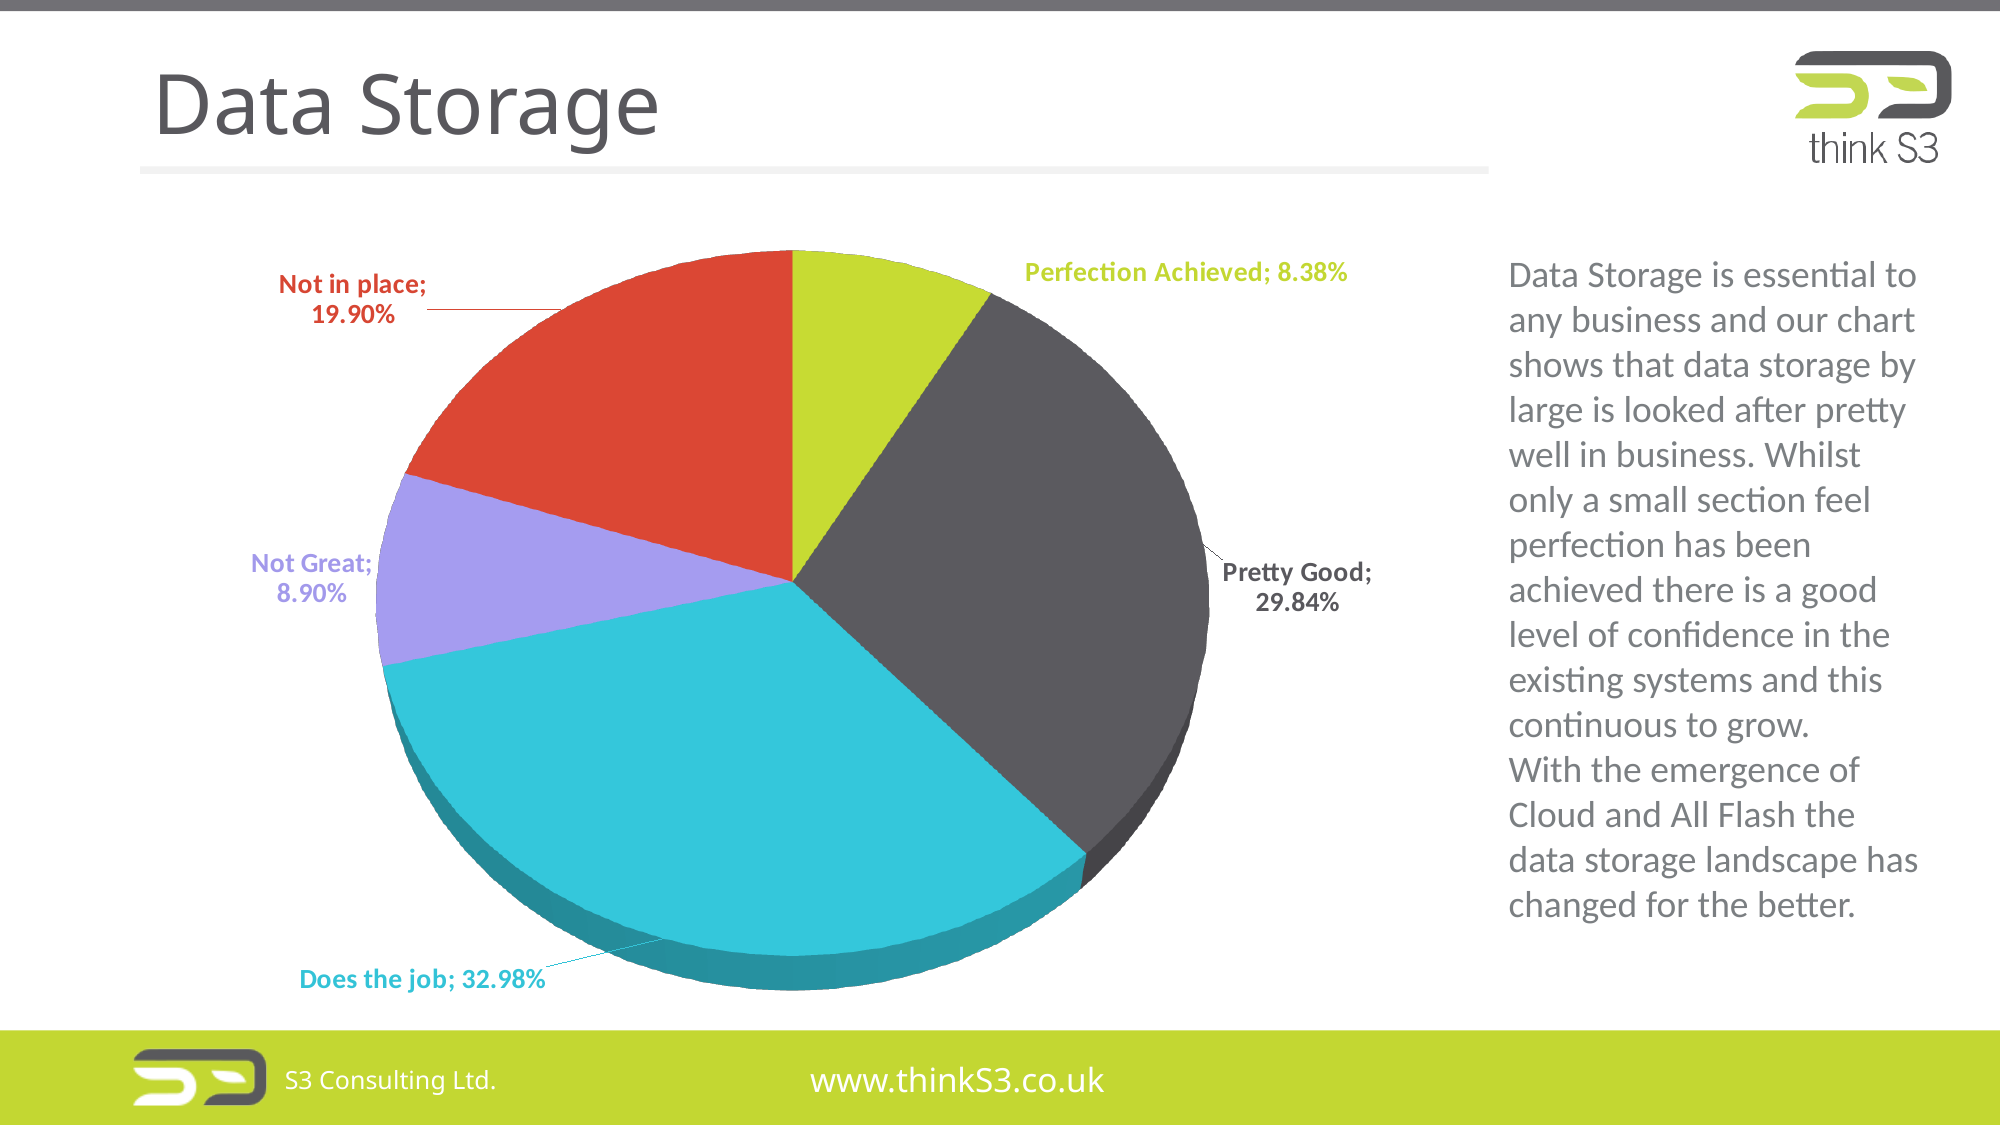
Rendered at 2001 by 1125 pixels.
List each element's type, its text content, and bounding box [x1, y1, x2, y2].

chart [137, 202, 1488, 1035]
picture [1789, 39, 1957, 174]
text_box Data Storage is essential to any business and our chart shows that data storage by large is looked after pretty well in business. Whilst only a small section feel perfection has been achieved there is a good level of confidence in the existing systems and this continuous to grow. With the emergence of Cloud and All Flash the data storage landscape has changed for the better. [1493, 242, 1936, 933]
title Data Storage [137, 59, 1618, 156]
picture [129, 1046, 270, 1109]
